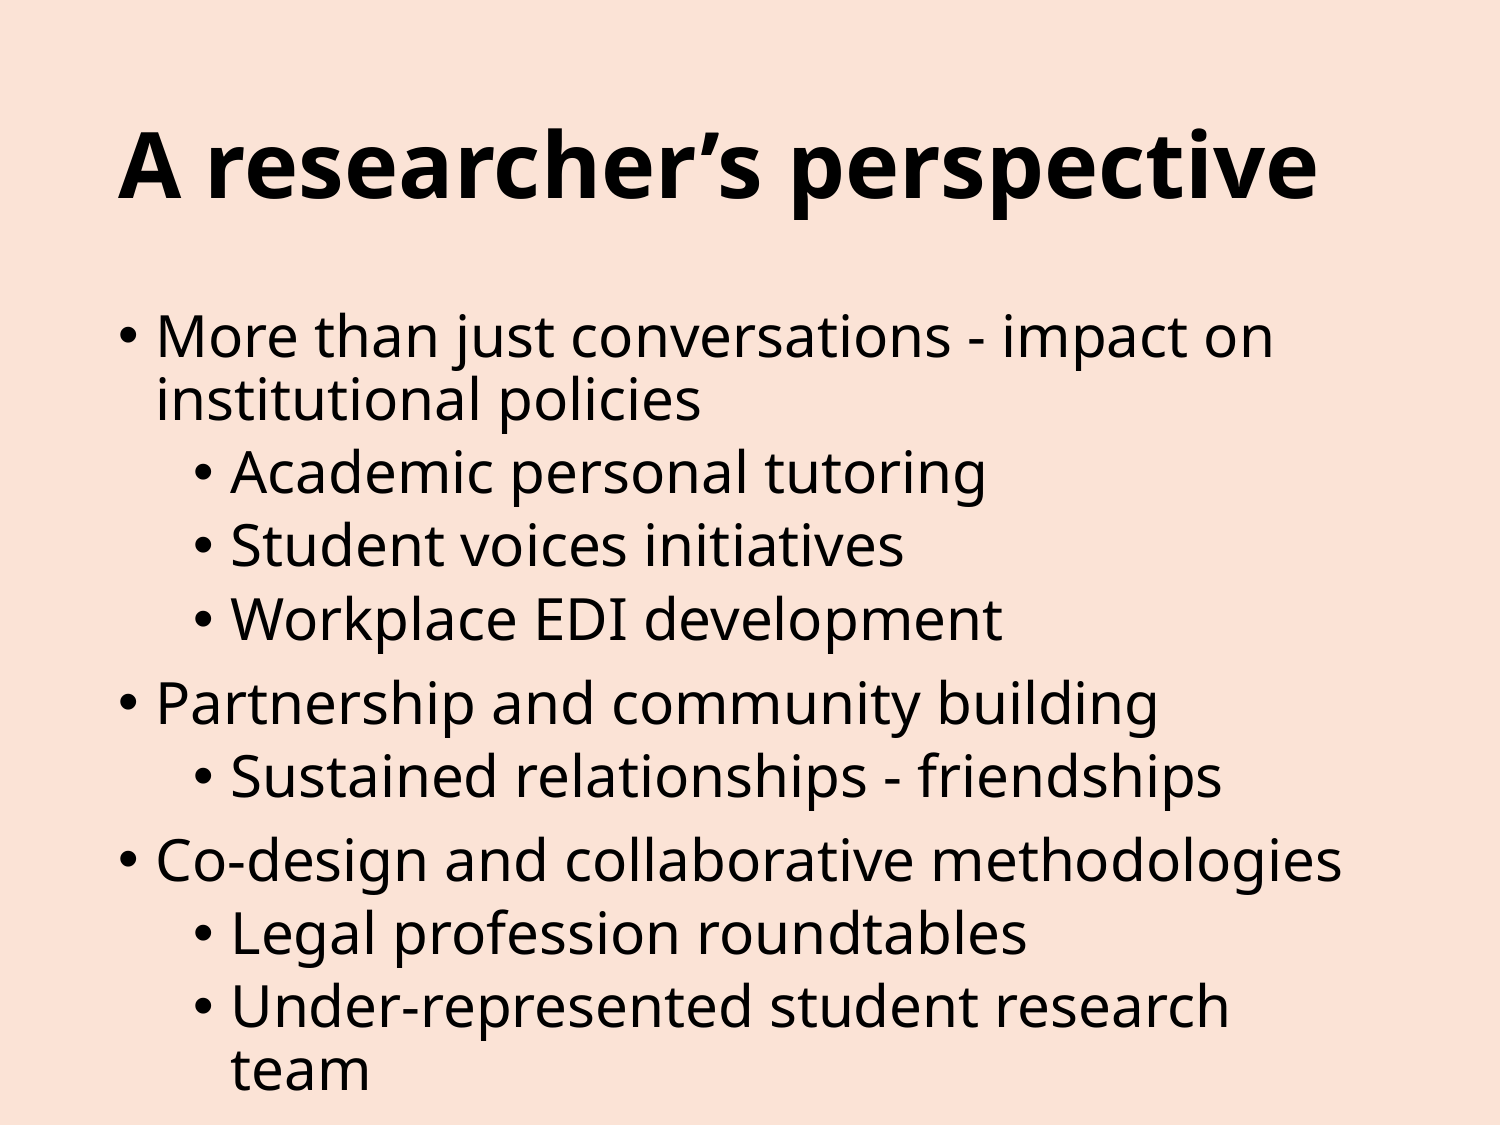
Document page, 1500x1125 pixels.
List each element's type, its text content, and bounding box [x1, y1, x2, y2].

title A researcher’s perspective [103, 59, 1397, 278]
list More than just conversations - impact on institutional policies Academic personal tutoring Student voices initiatives Workplace EDI development Partnership and community building Sustained relationships - friendships Co-design and collaborative methodologies Legal profession roundtables Under-represented student research team [103, 299, 1397, 1014]
